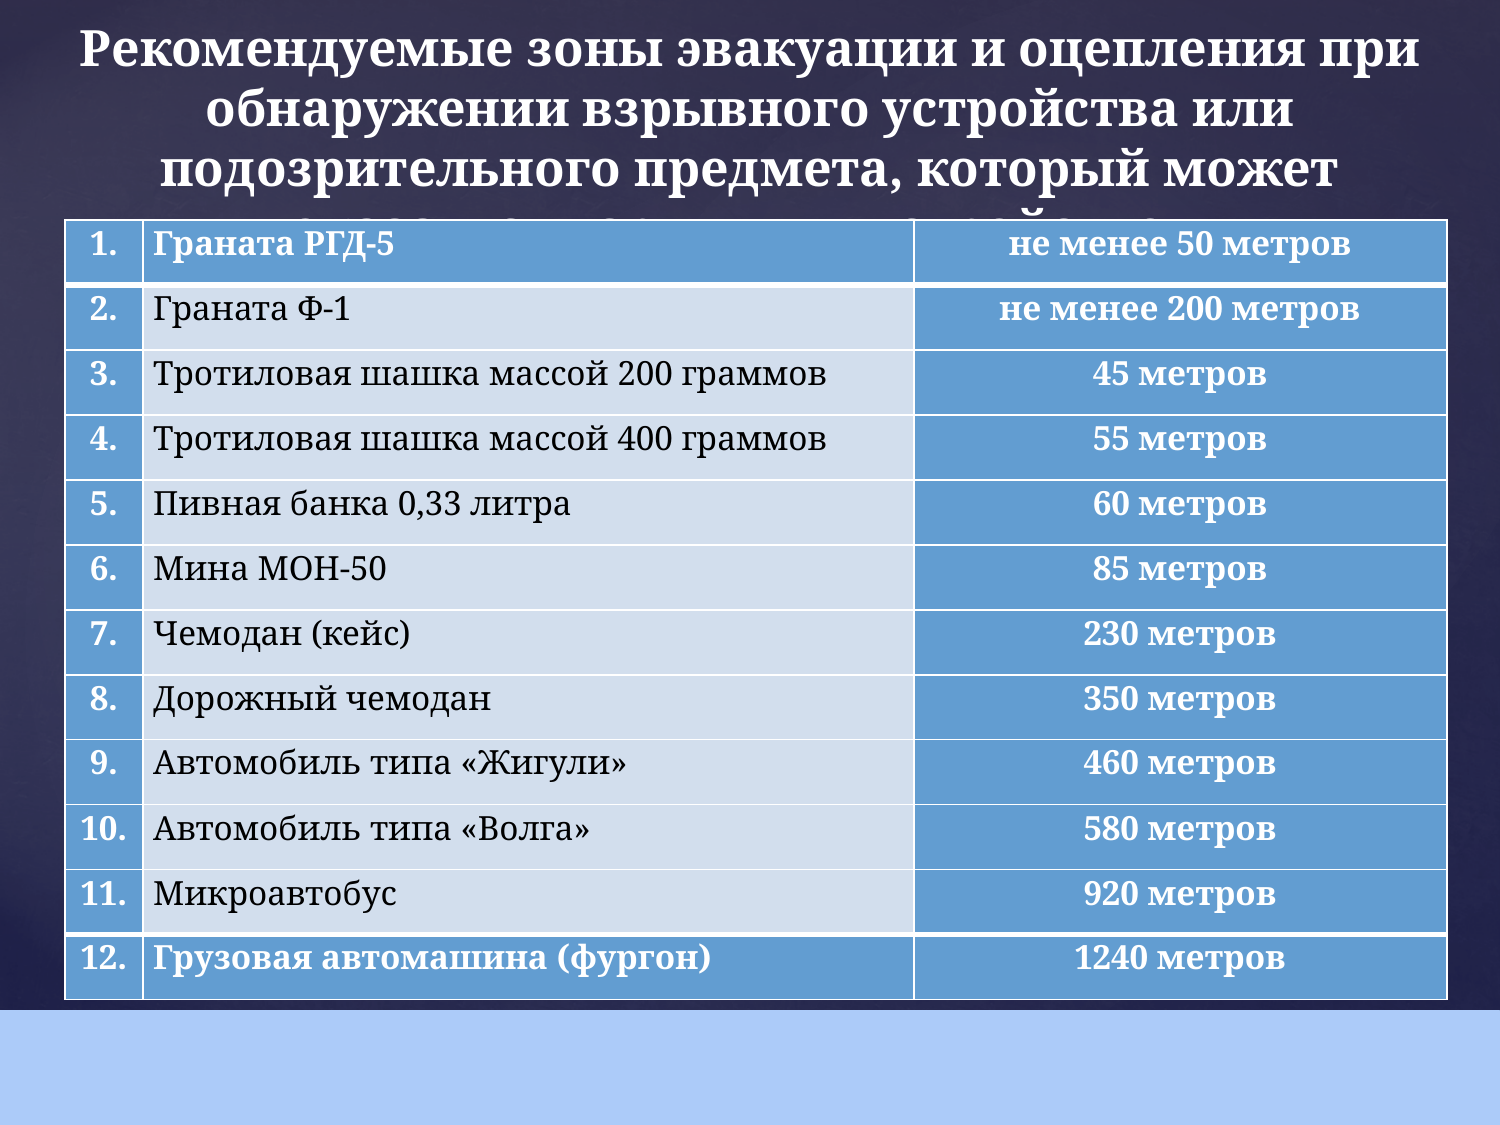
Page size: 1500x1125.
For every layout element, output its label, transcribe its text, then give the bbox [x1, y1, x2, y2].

text_box [0, 1010, 1500, 1125]
table_cell 580 метров [915, 805, 1446, 869]
table_cell Пивная банка 0,33 литра [144, 481, 913, 544]
table_header 1. [66, 221, 142, 282]
table_cell Тротиловая шашка массой 400 граммов [144, 416, 913, 479]
table_cell 1240 метров [915, 937, 1446, 999]
table_cell 230 метров [915, 611, 1446, 674]
table_header Граната РГД-5 [144, 221, 913, 282]
table_cell Граната Ф-1 [144, 288, 913, 349]
table_cell 920 метров [915, 870, 1446, 932]
table_cell 6. [66, 546, 142, 609]
table_cell Тротиловая шашка массой 200 граммов [144, 351, 913, 414]
table_cell 55 метров [915, 416, 1446, 479]
table_cell 10. [66, 805, 142, 869]
table_cell Автомобиль типа «Волга» [144, 805, 913, 869]
table_cell 3. [66, 351, 142, 414]
table_cell 9. [66, 740, 142, 804]
table_cell 2. [66, 288, 142, 349]
table_cell 460 метров [915, 740, 1446, 804]
table_cell 60 метров [915, 481, 1446, 544]
table_cell 7. [66, 611, 142, 674]
table_cell 350 метров [915, 676, 1446, 739]
table_cell Микроавтобус [144, 870, 913, 932]
table_cell Автомобиль типа «Жигули» [144, 740, 913, 804]
table_cell не менее 200 метров [915, 288, 1446, 349]
table_cell 45 метров [915, 351, 1446, 414]
table_cell 8. [66, 676, 142, 739]
table_cell 85 метров [915, 546, 1446, 609]
table_cell 4. [66, 416, 142, 479]
table_cell 12. [66, 937, 142, 999]
table_cell Грузовая автомашина (фургон) [144, 937, 913, 999]
table_header не менее 50 метров [915, 221, 1446, 282]
table_cell Мина МОН-50 [144, 546, 913, 609]
table_cell Дорожный чемодан [144, 676, 913, 739]
table_cell Чемодан (кейс) [144, 611, 913, 674]
title Рекомендуемые зоны эвакуации и оцепления при обнаружении взрывного устройства или подозрительного предмета, который может оказаться взрывным устройством [29, 113, 1471, 264]
table_cell 5. [66, 481, 142, 544]
table_cell 11. [66, 870, 142, 932]
